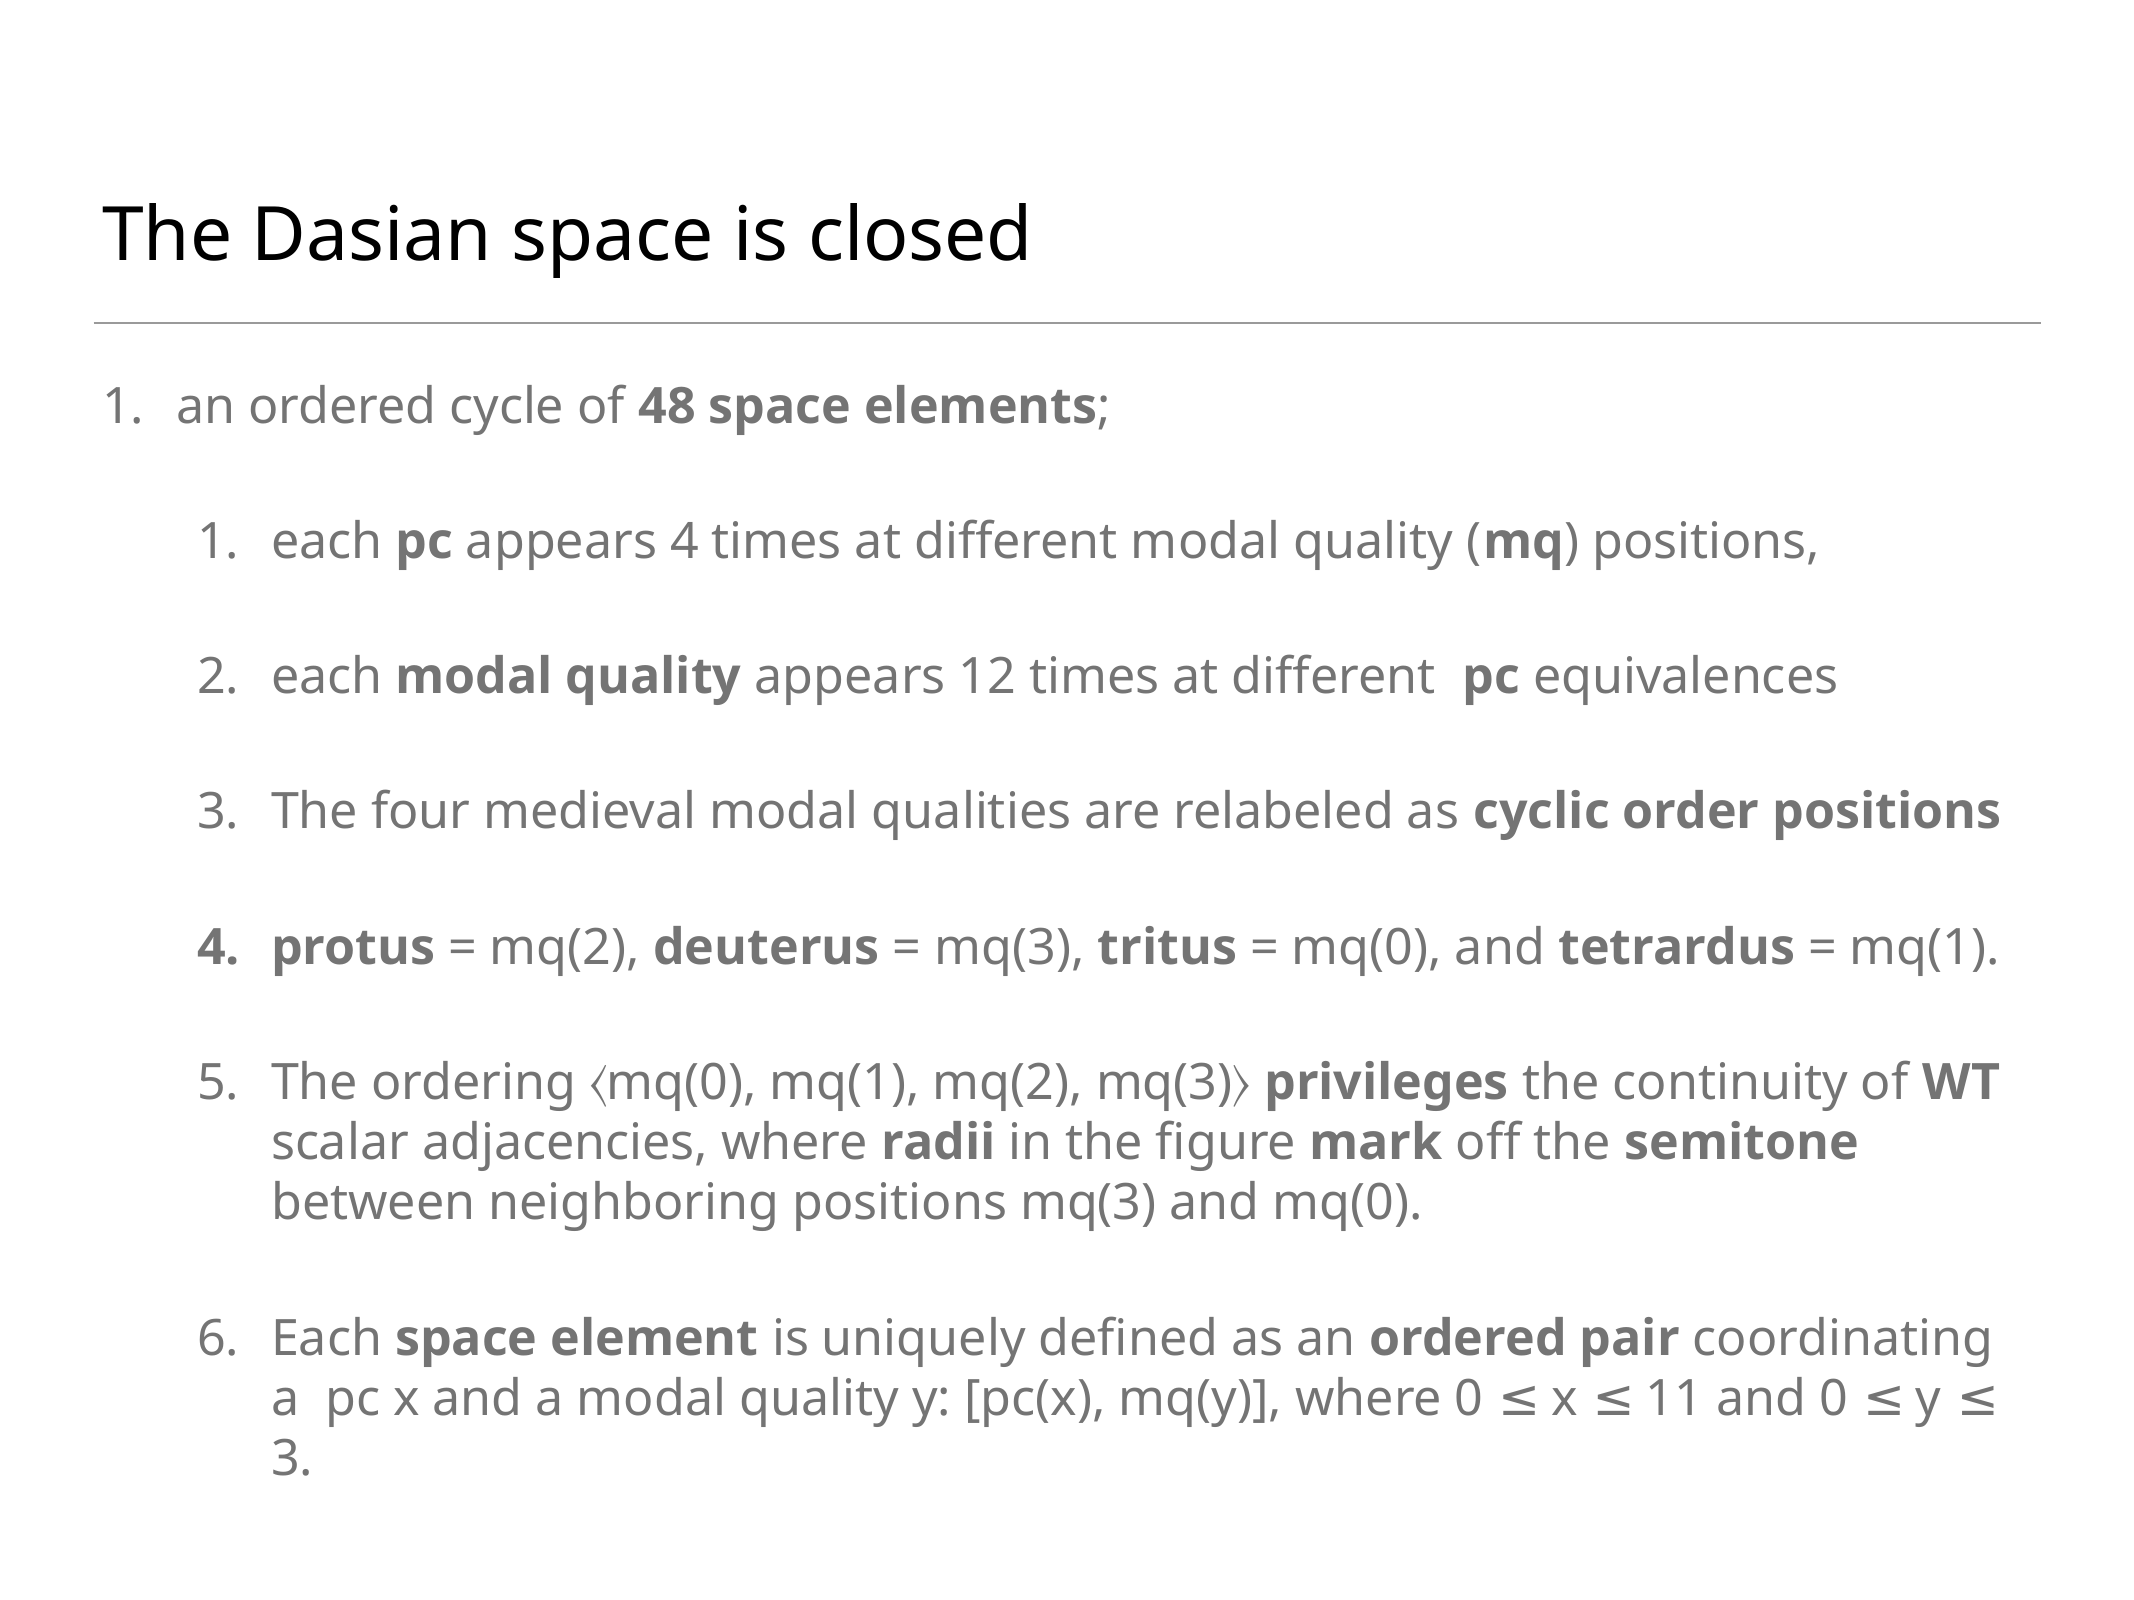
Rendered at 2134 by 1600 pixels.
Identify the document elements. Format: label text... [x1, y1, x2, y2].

list an ordered cycle of 48 space elements; each pc appears 4 times at different modal quality (mq) positions, each modal quality appears 12 times at different pc equivalences The four medieval modal qualities are relabeled as cyclic order positions protus = mq(2), deuterus = mq(3), tritus = mq(0), and tetrardus = mq(1). The ordering 〈mq(0), mq(1), mq(2), mq(3)〉 privileges the continuity of WT scalar adjacencies, where radii in the figure mark off the semitone between neighboring positions mq(3) and mq(0). Each space element is uniquely defined as an ordered pair coordinating a pc x and a modal quality y: [pc(x), mq(y)], where 0 ≤ x ≤ 11 and 0 ≤ y ≤ 3. [93, 364, 2041, 1459]
title The Dasian space is closed [93, 53, 2041, 284]
